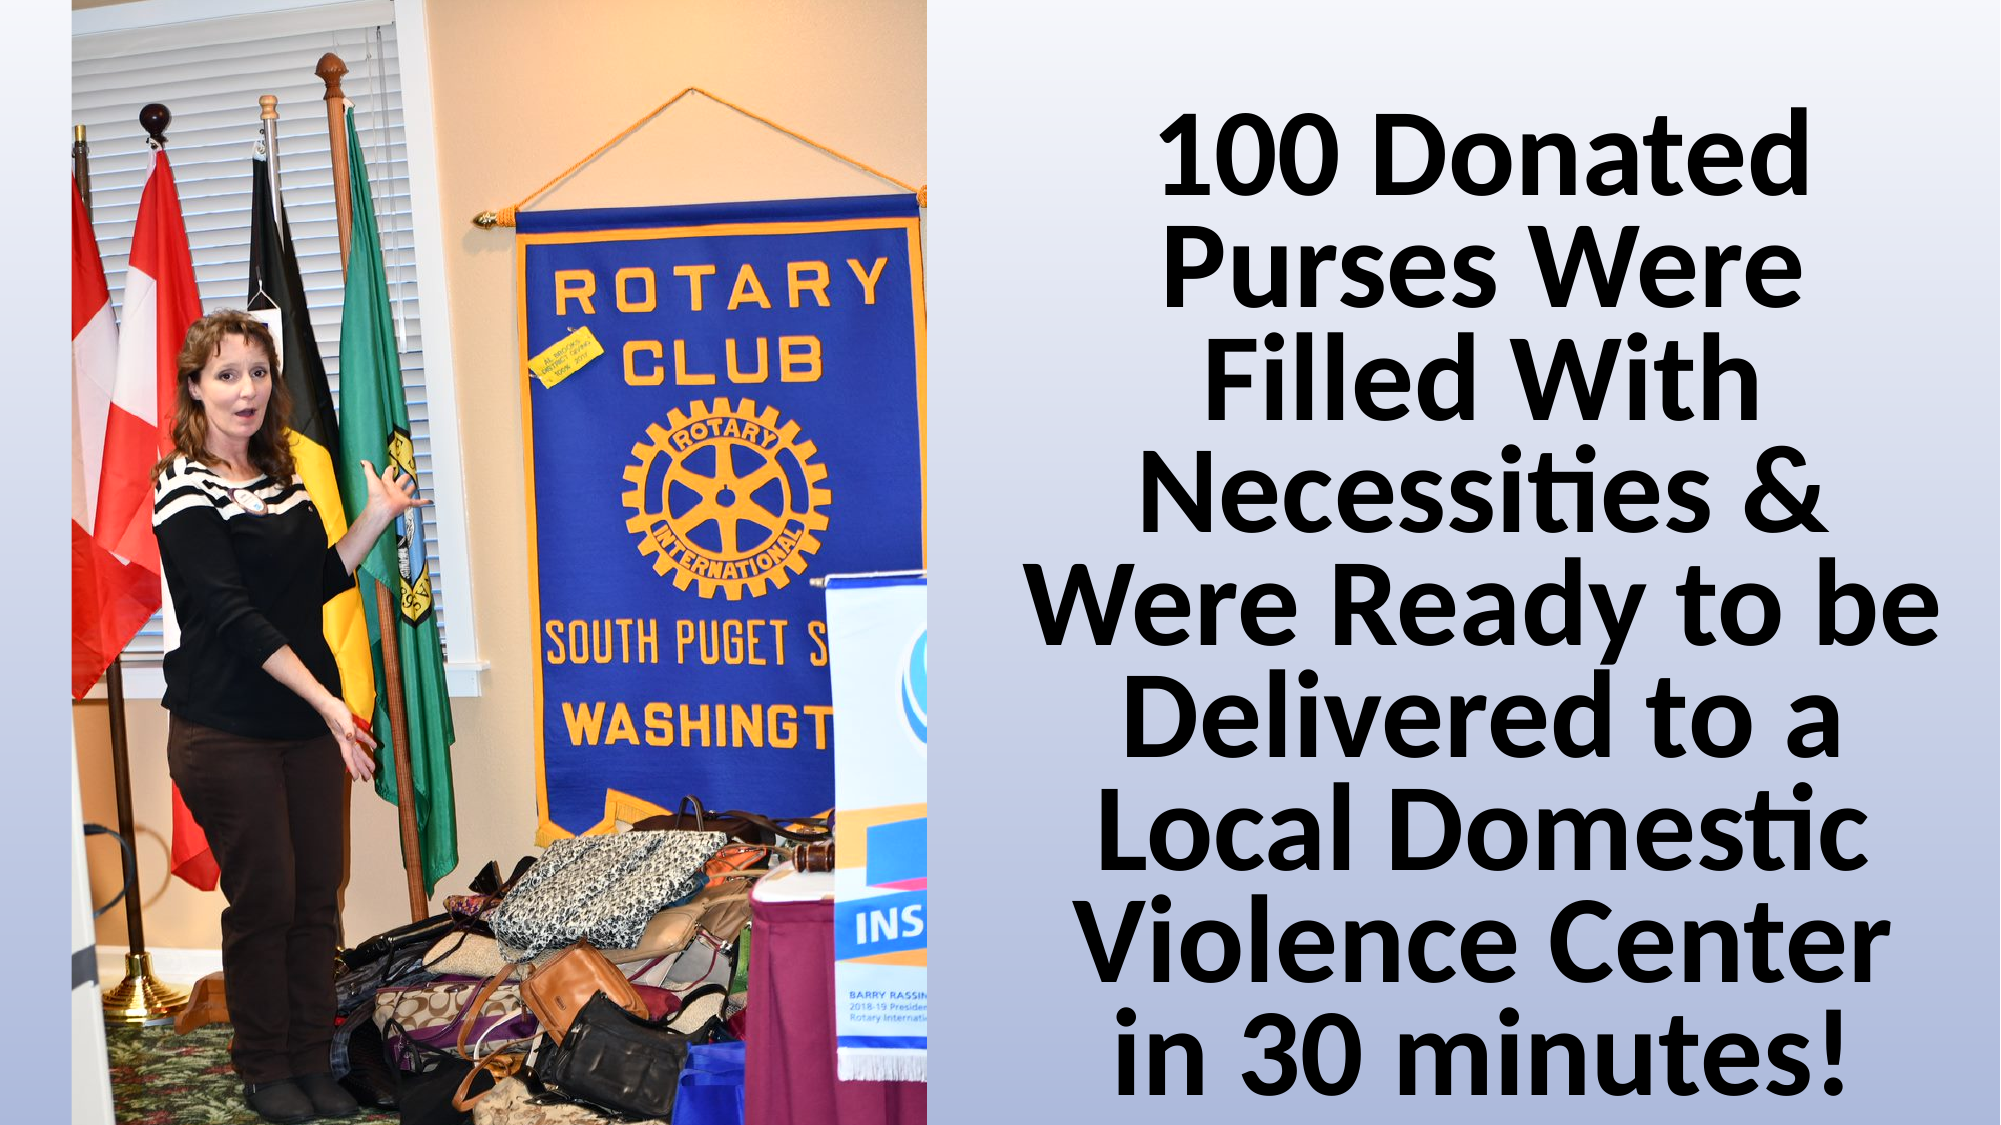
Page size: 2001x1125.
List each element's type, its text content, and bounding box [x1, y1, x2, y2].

text_box 100 Donated Purses Were Filled With Necessities & Were Ready to be Delivered to a Local Domestic Violence Center in 30 minutes! [999, 0, 1967, 1125]
picture [71, 0, 928, 1125]
